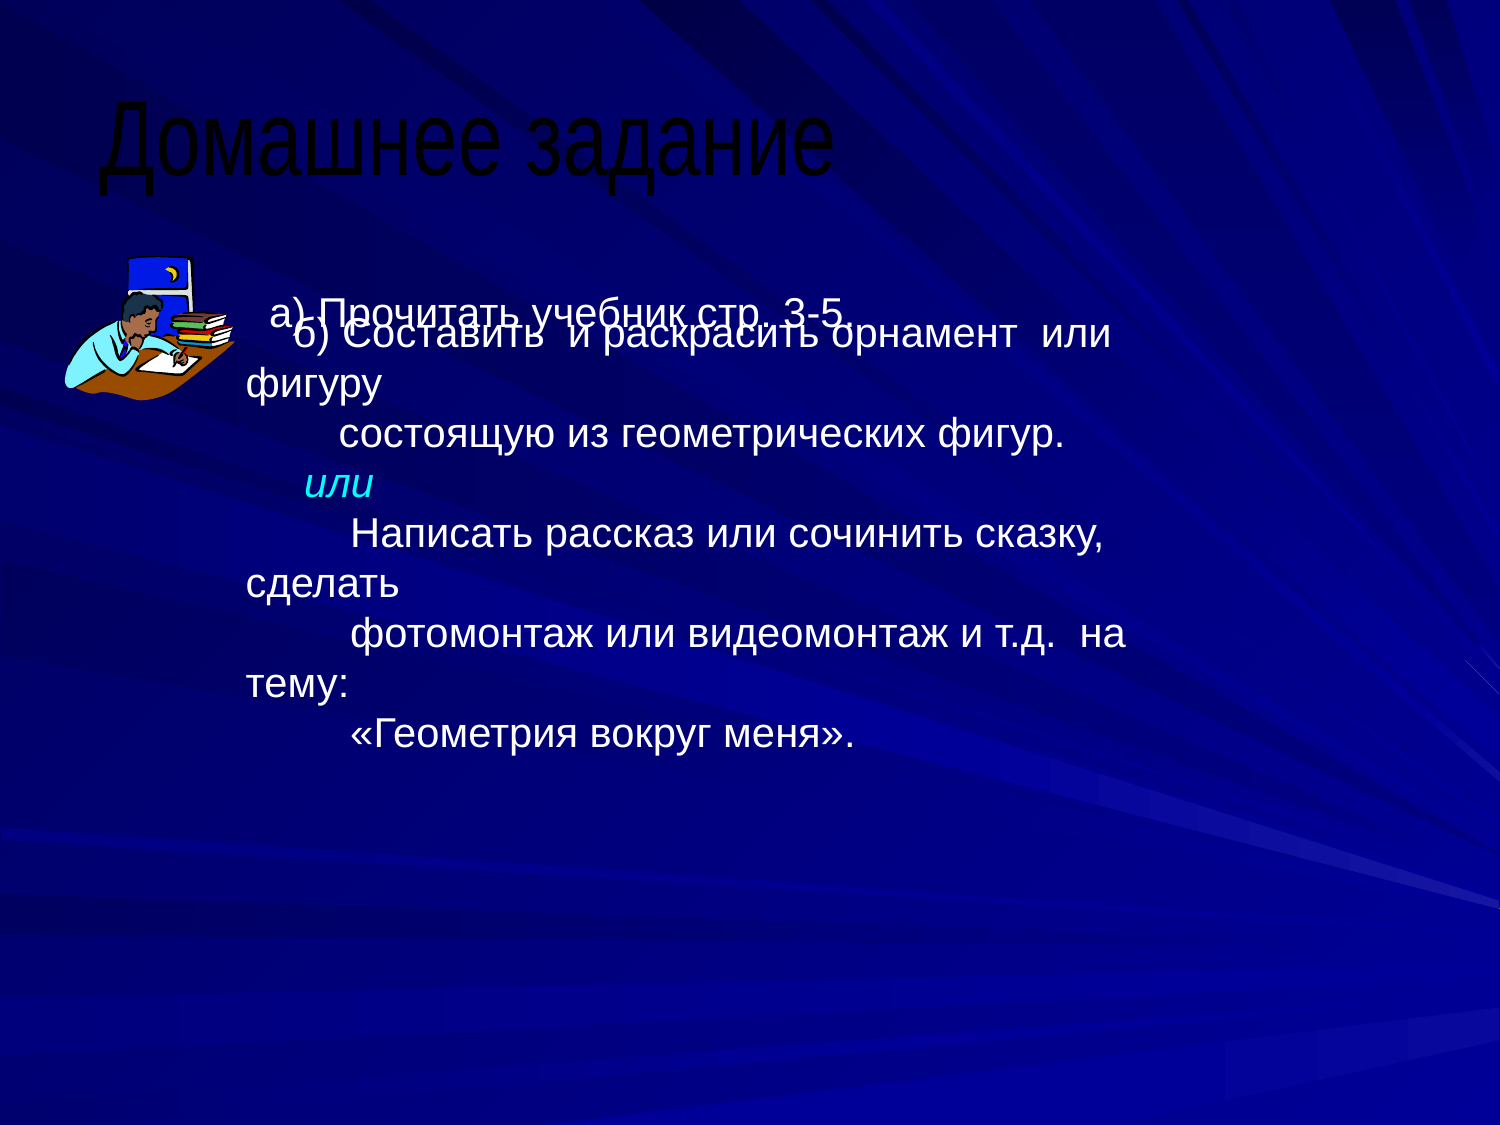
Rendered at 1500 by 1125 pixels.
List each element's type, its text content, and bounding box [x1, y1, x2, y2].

text_box б) Составить и раскрасить орнамент или фигуру состоящую из геометрических фигур. или Написать рассказ или сочинить сказку, сделать фотомонтаж или видеомонтаж и т.д. на тему: «Геометрия вокруг меня». [230, 373, 1240, 689]
text_box а) Прочитать учебник стр. 3-5. [838, 278, 871, 344]
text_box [64, 101, 833, 401]
